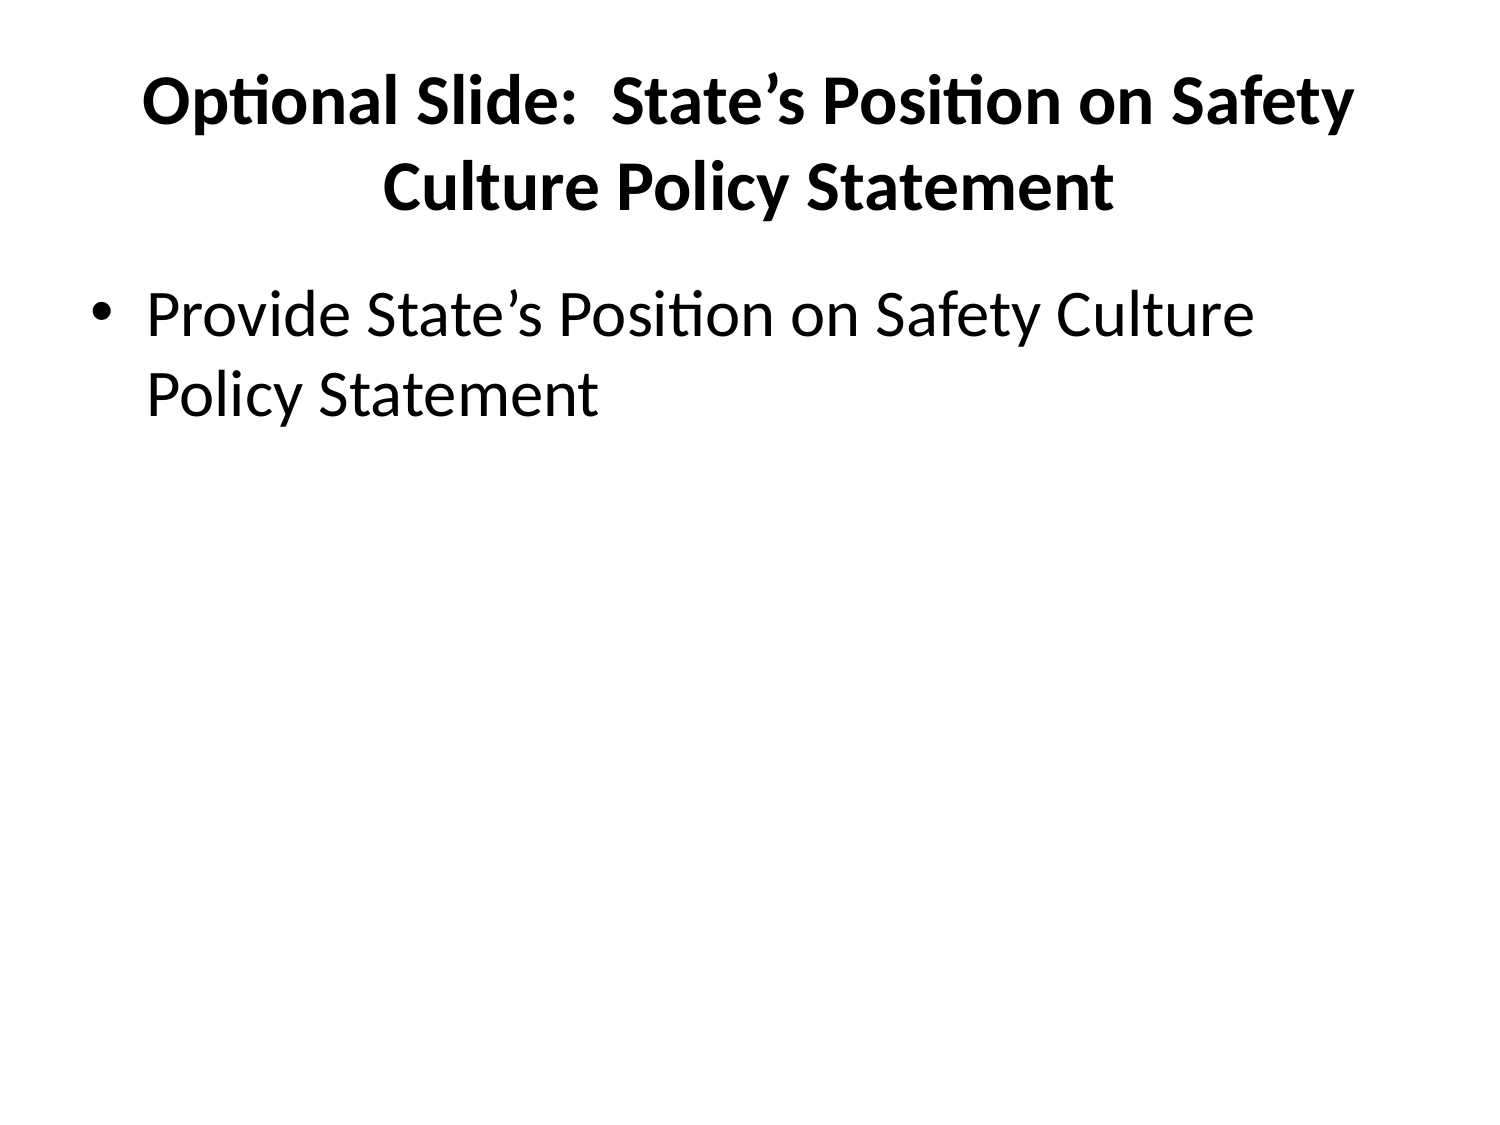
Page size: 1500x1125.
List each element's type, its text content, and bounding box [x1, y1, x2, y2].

title Optional Slide: State’s Position on Safety Culture Policy Statement [75, 45, 1425, 233]
list Provide State’s Position on Safety Culture Policy Statement [75, 262, 1425, 1005]
